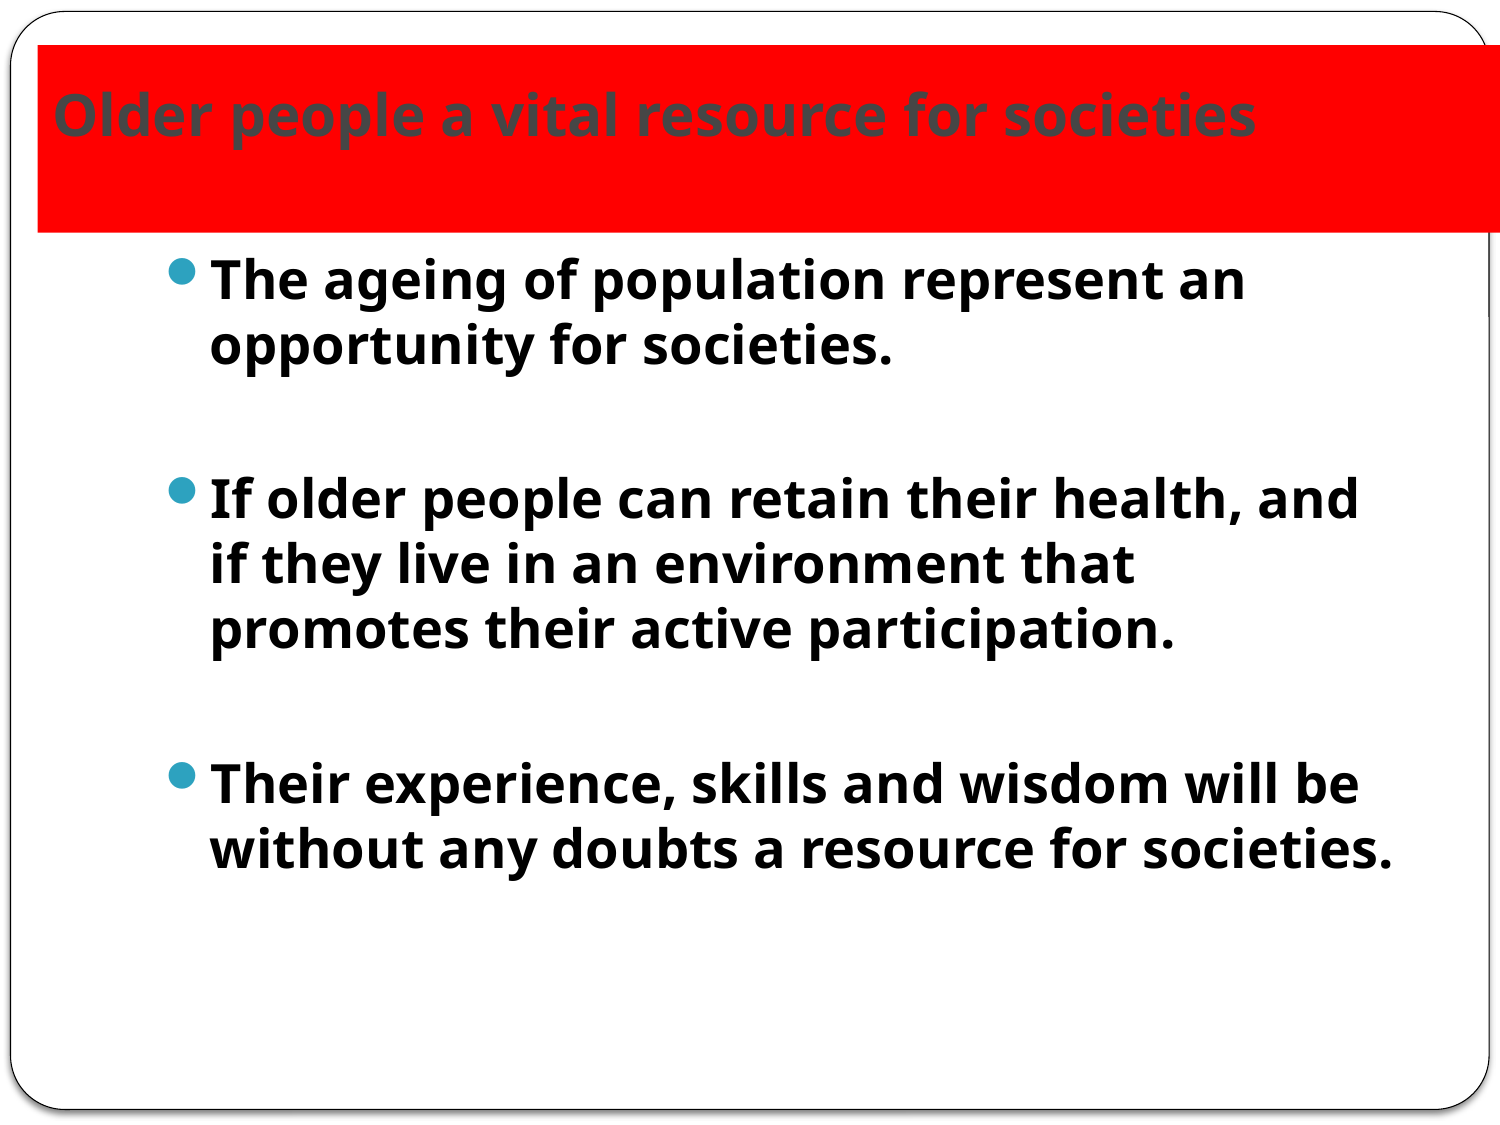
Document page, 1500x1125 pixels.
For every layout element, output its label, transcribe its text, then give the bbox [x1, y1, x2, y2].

title Older people a vital resource for societies [37, 45, 1500, 233]
list The ageing of population represent an opportunity for societies. If older people can retain their health, and if they live in an environment that promotes their active participation. Their experience, skills and wisdom will be without any doubts a resource for societies. [150, 237, 1425, 988]
